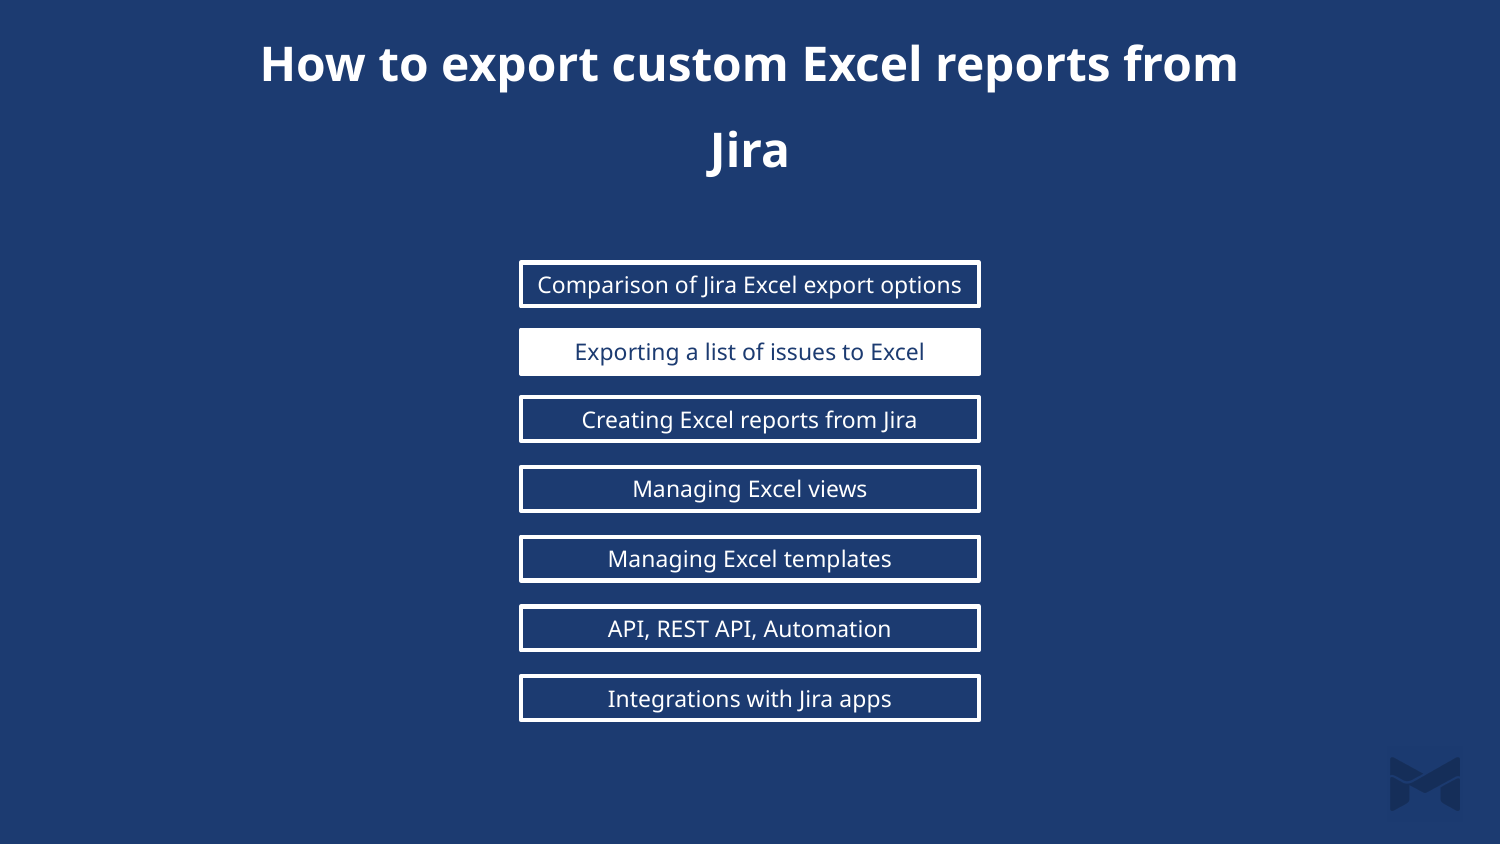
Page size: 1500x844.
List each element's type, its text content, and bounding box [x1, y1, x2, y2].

list How to export custom Excel reports from Jira [232, 69, 1268, 114]
list Managing Excel views [520, 466, 980, 511]
list Integrations with Jira apps [520, 676, 980, 721]
list Exporting a list of issues to Excel [520, 329, 980, 374]
list Managing Excel templates [520, 536, 980, 581]
list API, REST API, Automation [520, 606, 980, 651]
list Comparison of Jira Excel export options [520, 262, 980, 307]
picture [1387, 746, 1463, 822]
list Creating Excel reports from Jira [520, 397, 980, 441]
